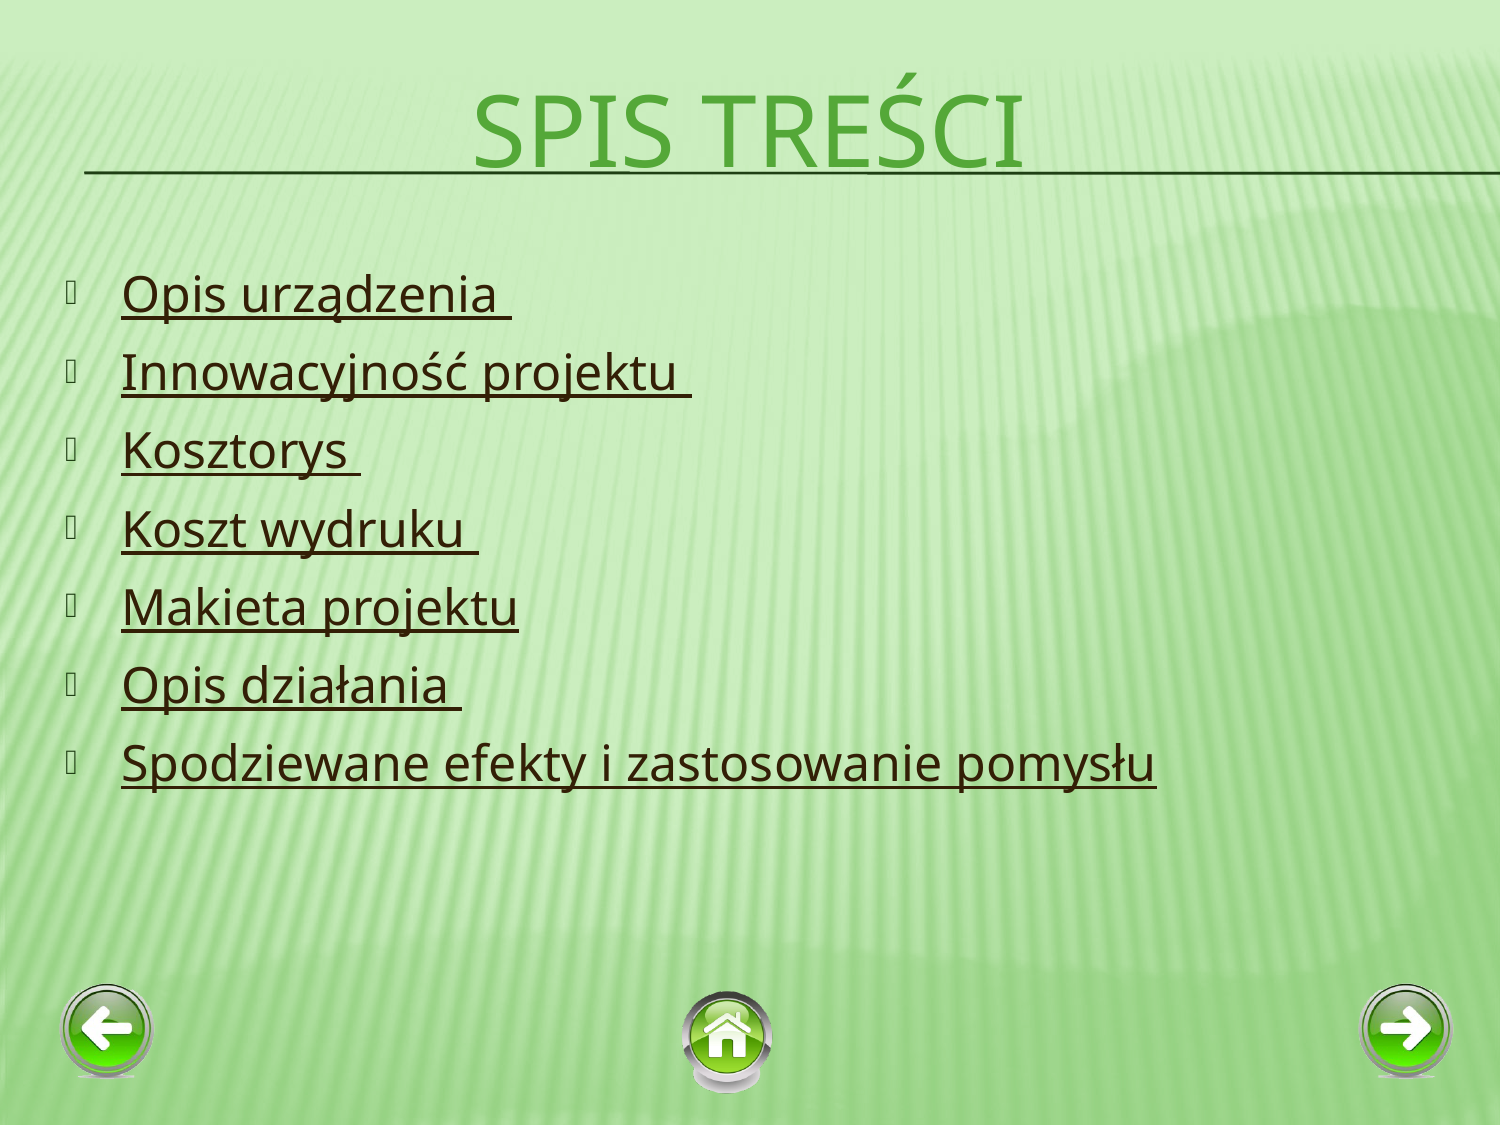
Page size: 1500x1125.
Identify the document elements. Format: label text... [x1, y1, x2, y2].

picture [52, 975, 160, 1083]
list Opis urządzenia Innowacyjność projektu Kosztorys Koszt wydruku Makieta projektu Opis działania Spodziewane efekty i zastosowanie pomysłu [49, 254, 1476, 998]
picture [666, 978, 786, 1107]
title Spis Treści [50, 42, 1475, 213]
picture [1352, 975, 1459, 1083]
